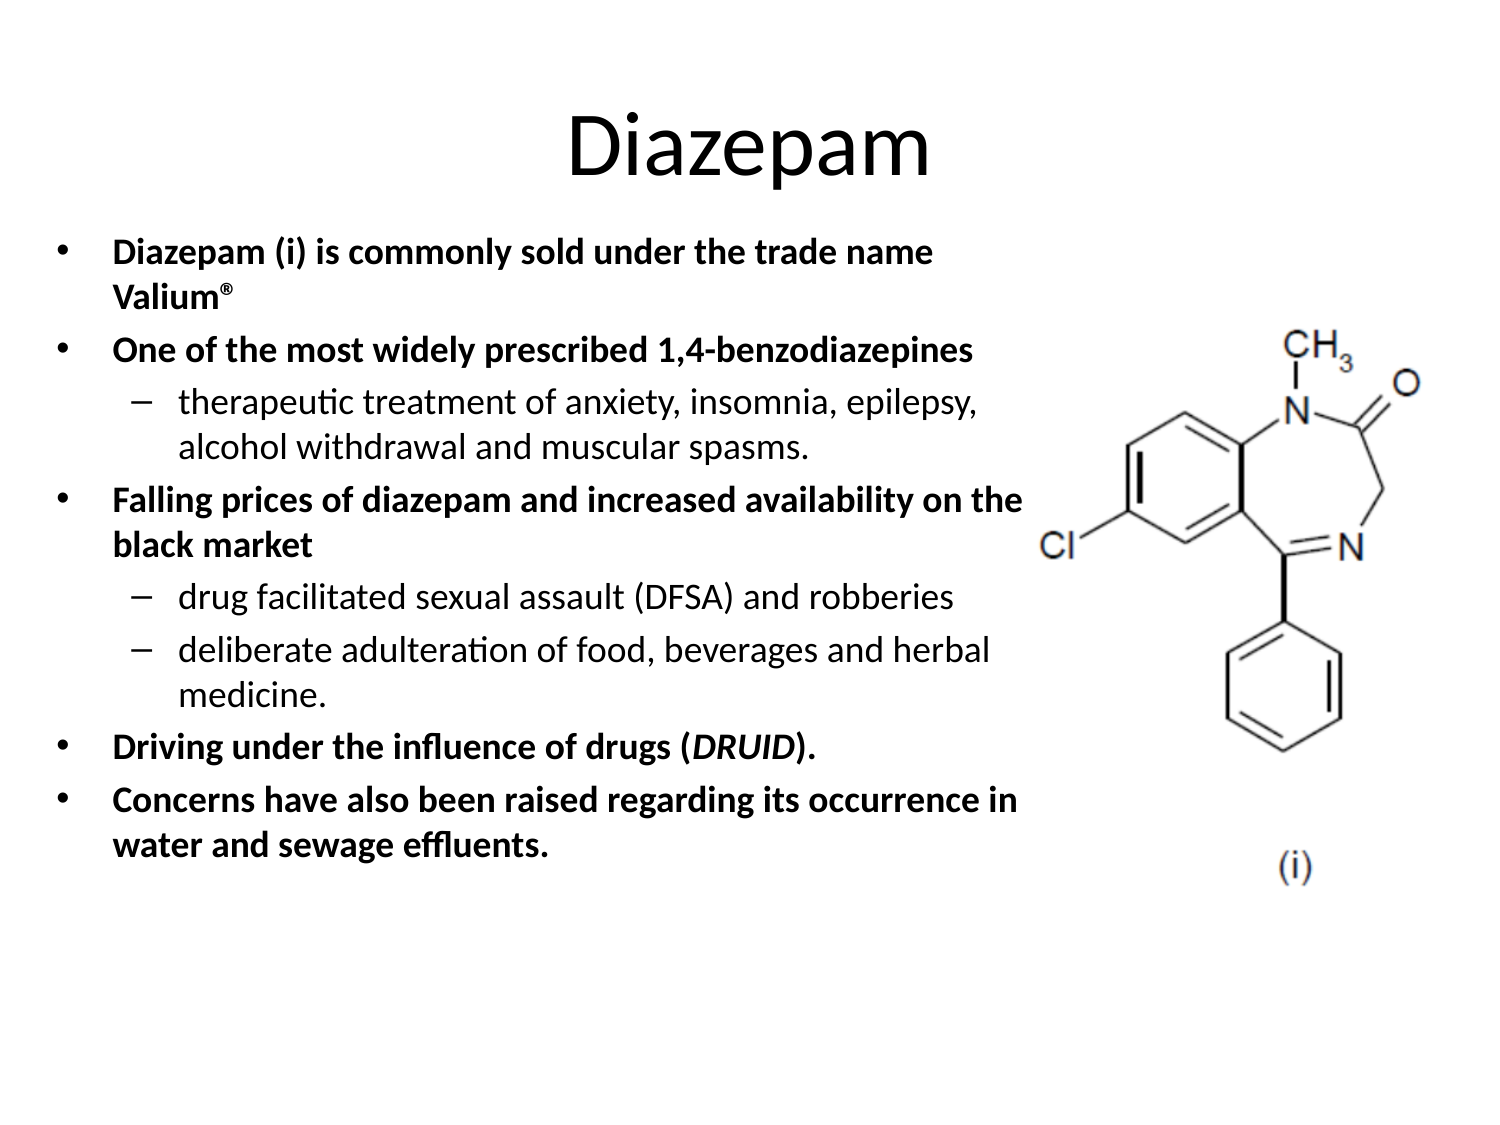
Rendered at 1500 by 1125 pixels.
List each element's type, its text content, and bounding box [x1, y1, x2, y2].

picture [1033, 305, 1450, 909]
list Diazepam (i) is commonly sold under the trade name Valium® One of the most widely prescribed 1,4-benzodiazepines therapeutic treatment of anxiety, insomnia, epilepsy, alcohol withdrawal and muscular spasms. Falling prices of diazepam and increased availability on the black market drug facilitated sexual assault (DFSA) and robberies deliberate adulteration of food, beverages and herbal medicine. Driving under the influence of drugs (DRUID). Concerns have also been raised regarding its occurrence in water and sewage effluents. [41, 219, 1058, 953]
title Diazepam [75, 45, 1425, 233]
